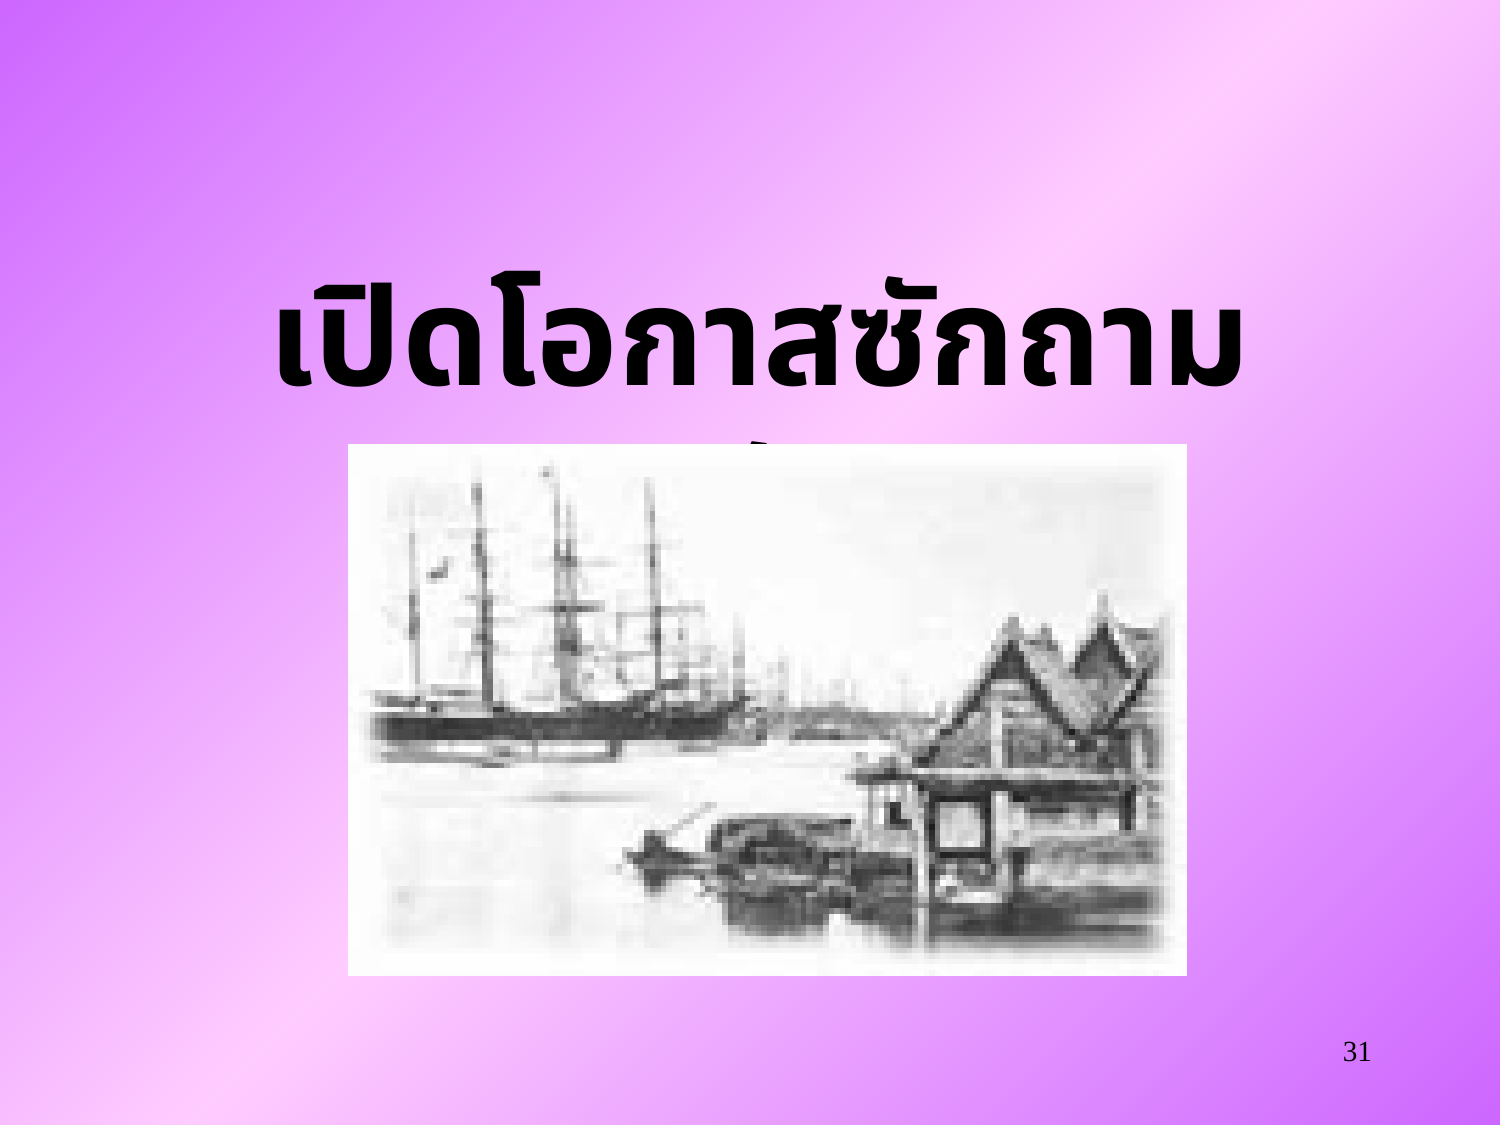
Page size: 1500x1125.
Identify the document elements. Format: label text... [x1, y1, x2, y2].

slide_number 31 [1074, 1024, 1388, 1101]
picture [348, 444, 1188, 976]
text_box เปิดโอกาสซักถามครับ [202, 240, 1317, 586]
